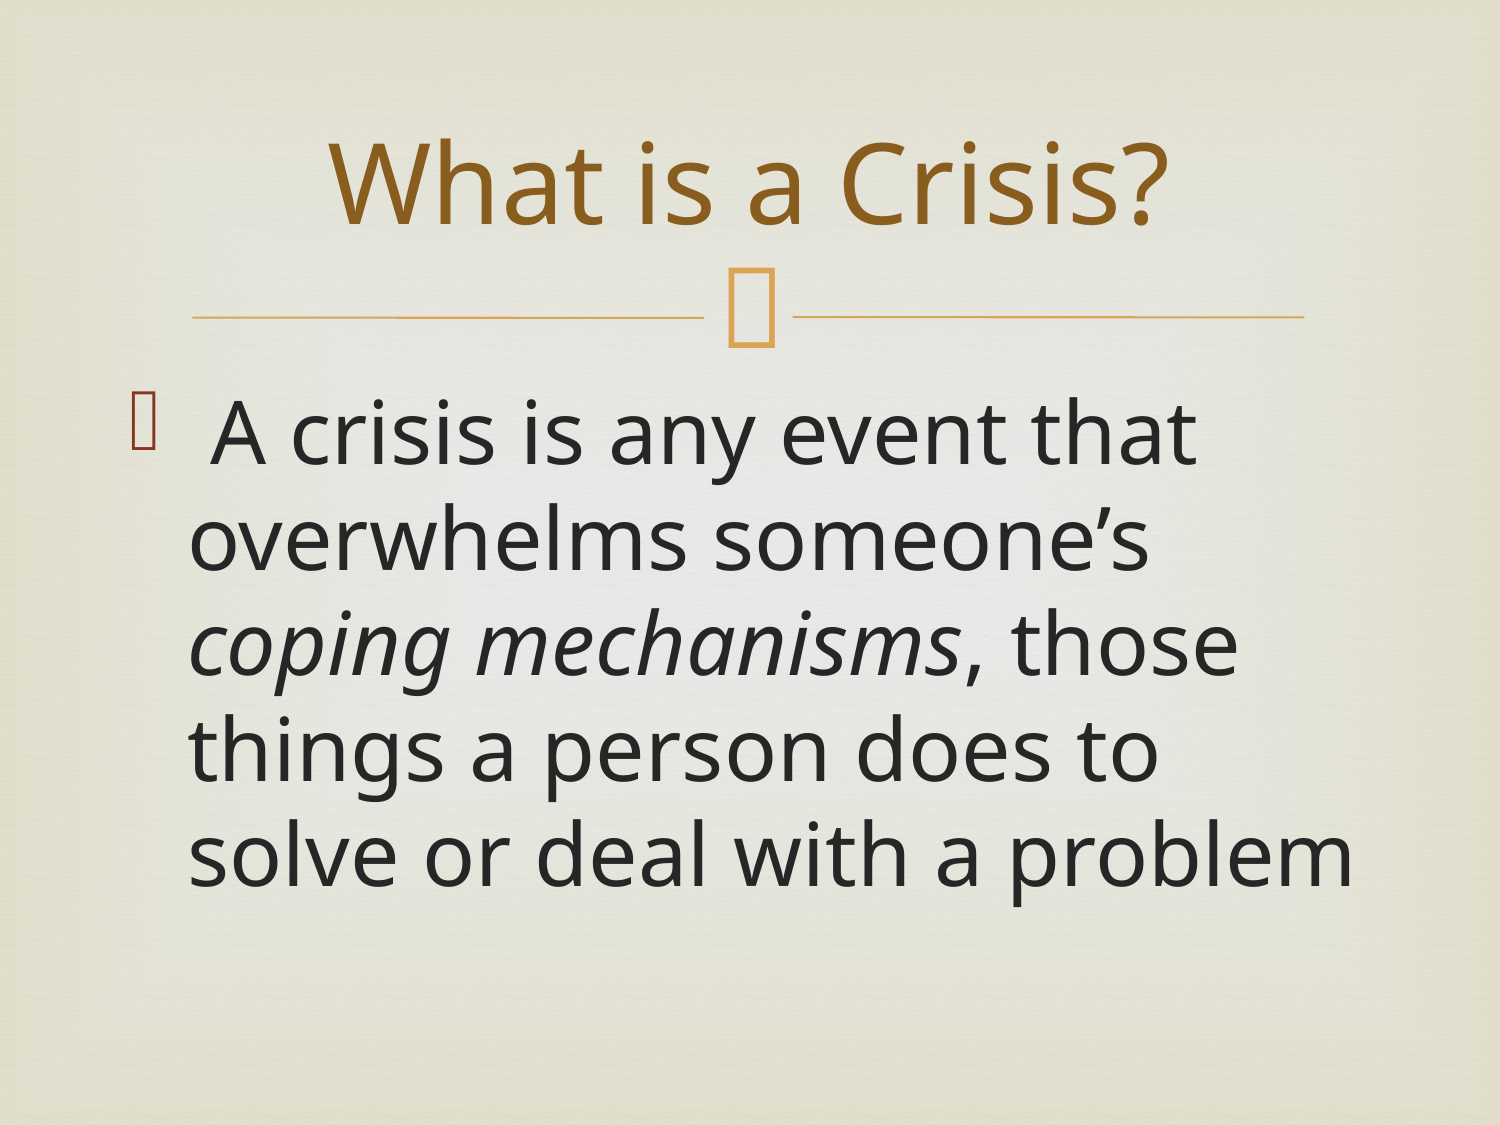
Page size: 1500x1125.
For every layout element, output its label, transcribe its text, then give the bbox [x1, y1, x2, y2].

list A crisis is any event that overwhelms someone’s coping mechanisms, those things a person does to solve or deal with a problem [114, 368, 1386, 1005]
title What is a Crisis? [112, 93, 1386, 267]
